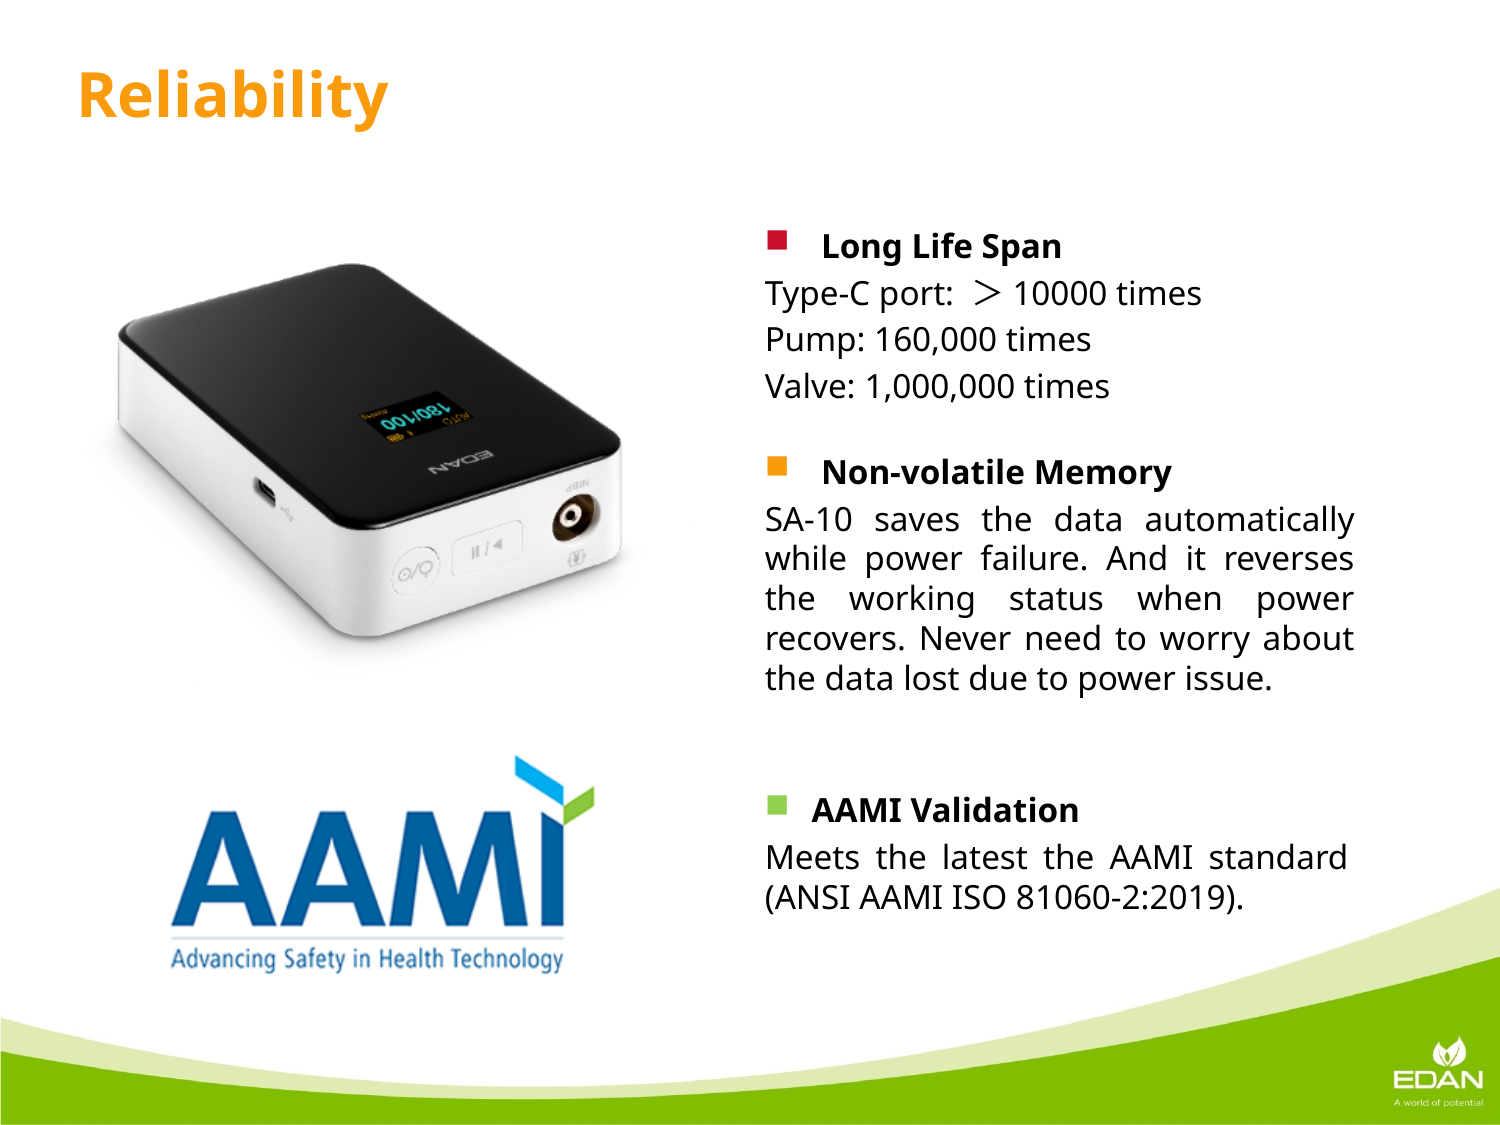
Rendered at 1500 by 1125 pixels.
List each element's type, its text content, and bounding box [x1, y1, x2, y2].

text_box Long Life Span Type-C port: ＞10000 times Pump: 160,000 times Valve: 1,000,000 times [750, 225, 1500, 413]
text_box Reliability [61, 61, 1481, 137]
text_box AAMI Validation Meets the latest the AAMI standard (ANSI AAMI ISO 81060-2:2019). [749, 782, 1365, 924]
picture [0, 0, 1500, 1125]
text_box Non-volatile Memory SA-10 saves the data automatically while power failure. And it reverses the working status when power recovers. Never need to worry about the data lost due to power issue. [750, 451, 1371, 705]
